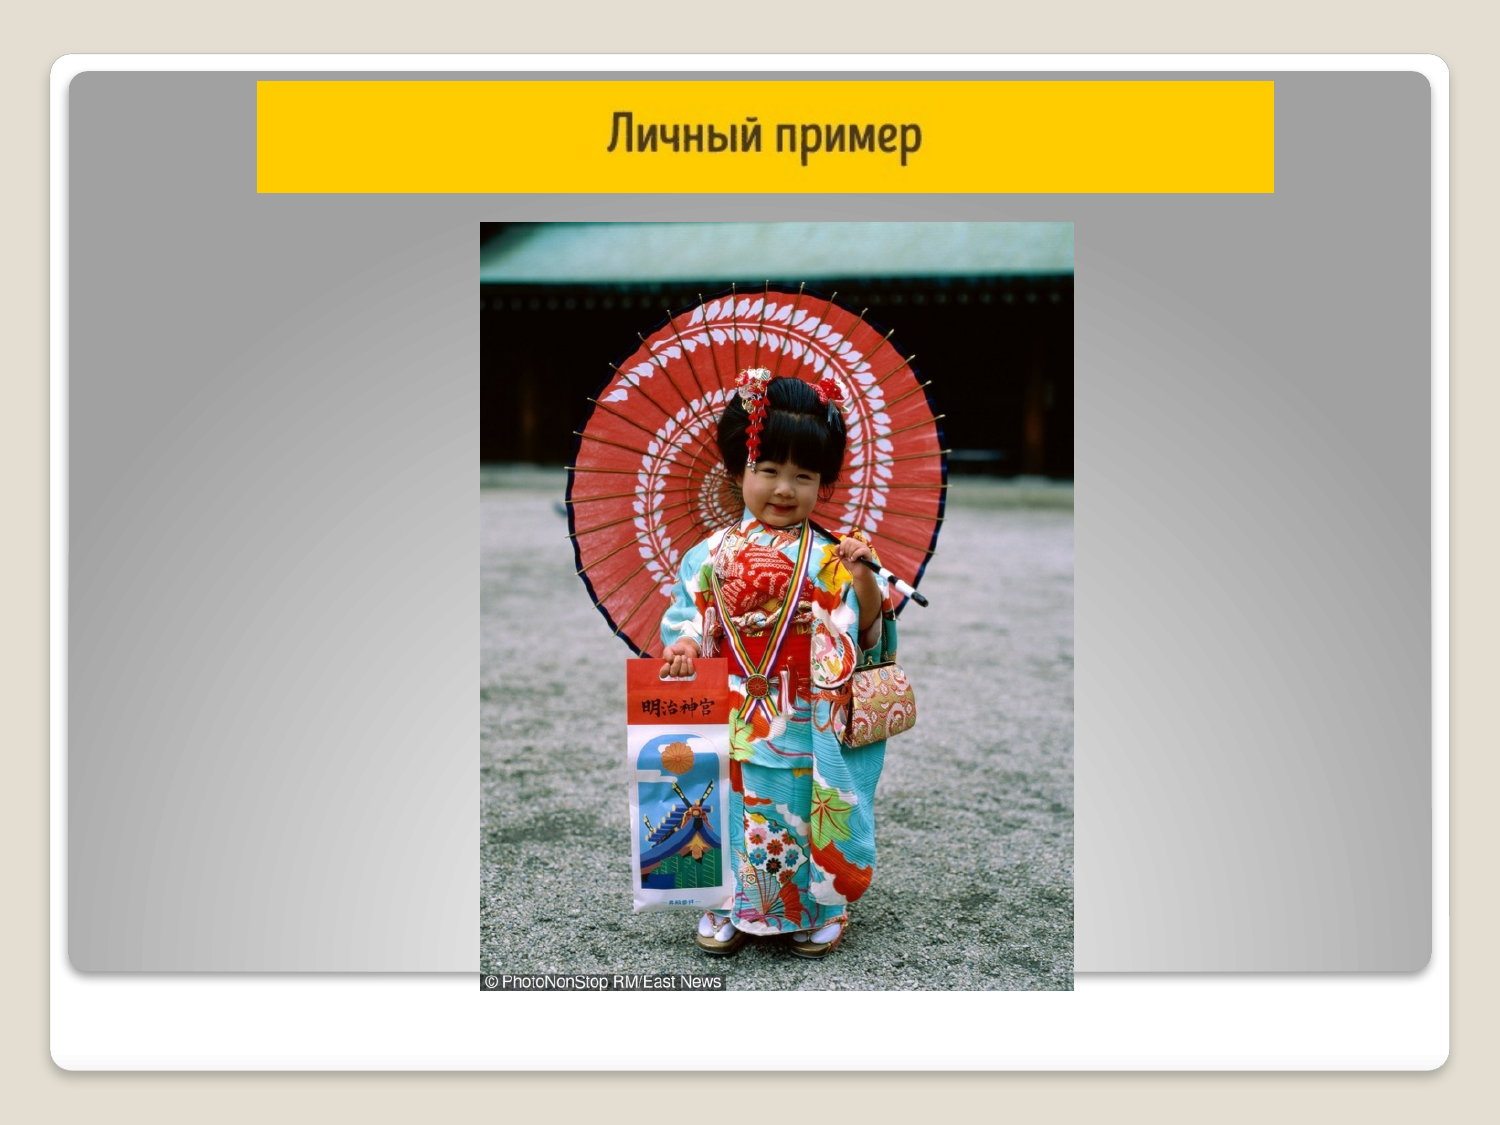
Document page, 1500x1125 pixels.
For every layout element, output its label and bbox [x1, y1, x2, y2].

list [257, 81, 1274, 194]
picture [480, 222, 1074, 991]
